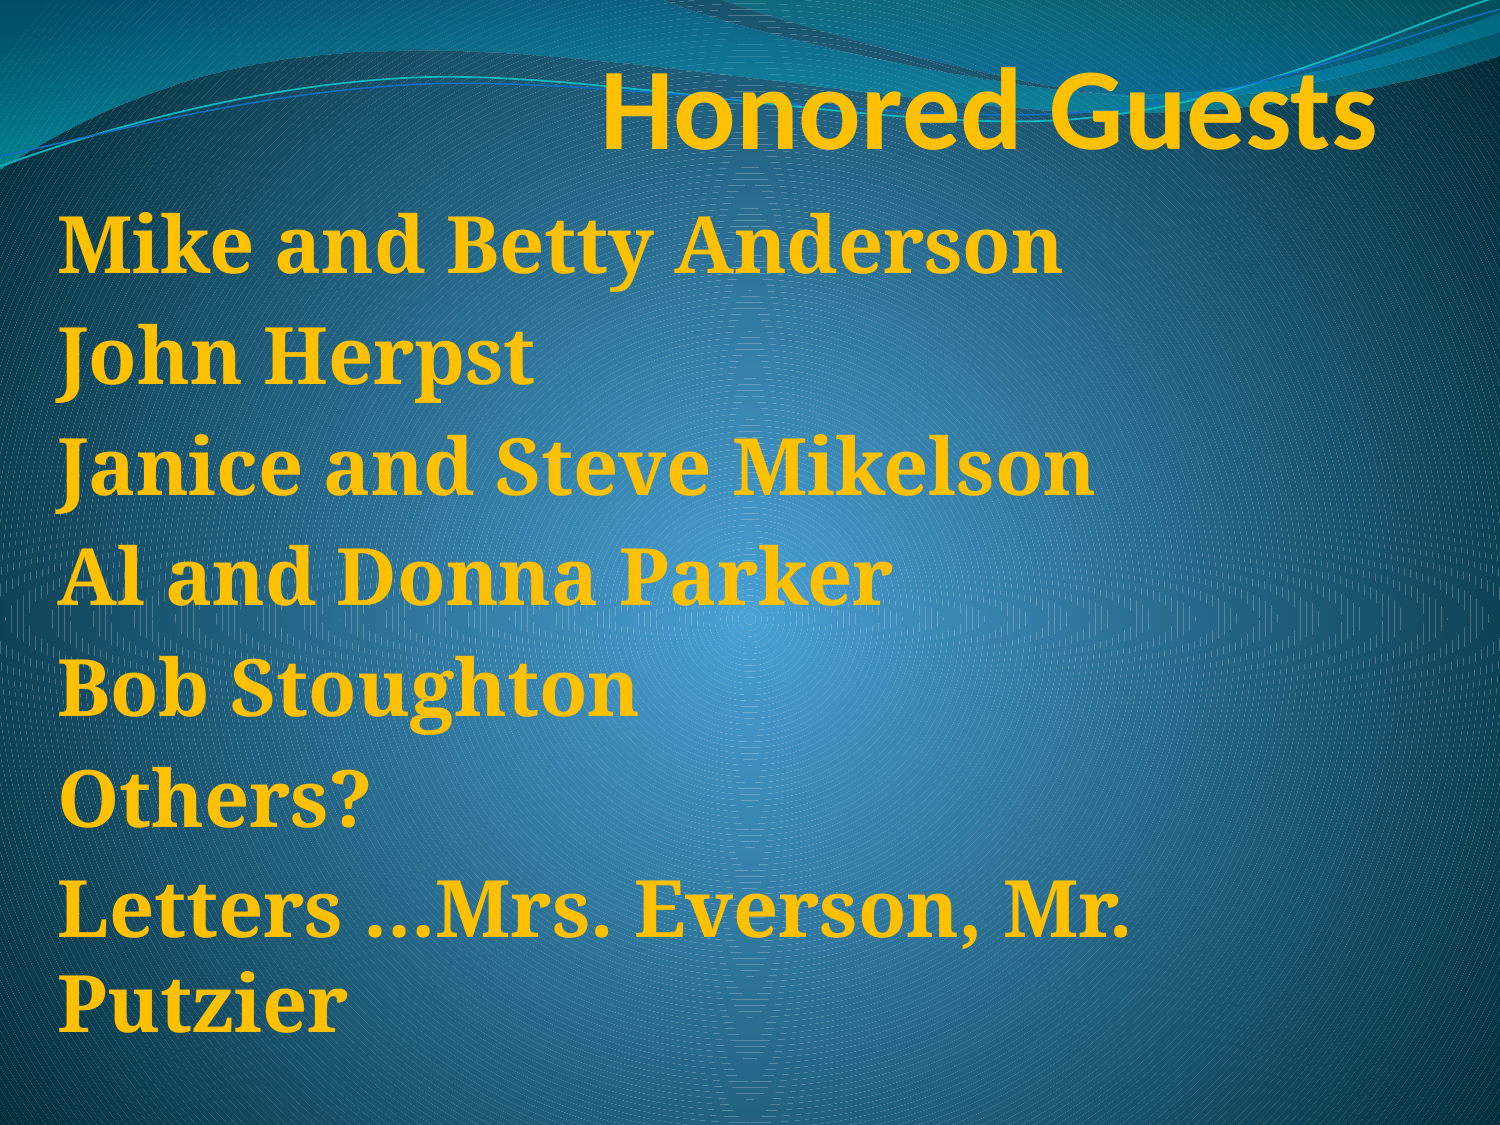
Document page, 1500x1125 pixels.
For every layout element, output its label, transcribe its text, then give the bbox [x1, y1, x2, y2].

title Honored Guests [75, 125, 1400, 187]
picture [1166, 93, 1179, 99]
picture [1302, 76, 1313, 84]
picture [1213, 93, 1229, 97]
list Mike and Betty Anderson John Herpst Janice and Steve Mikelson Al and Donna Parker Bob Stoughton Others? Letters …Mrs. Everson, Mr. Putzier [50, 187, 1438, 1063]
